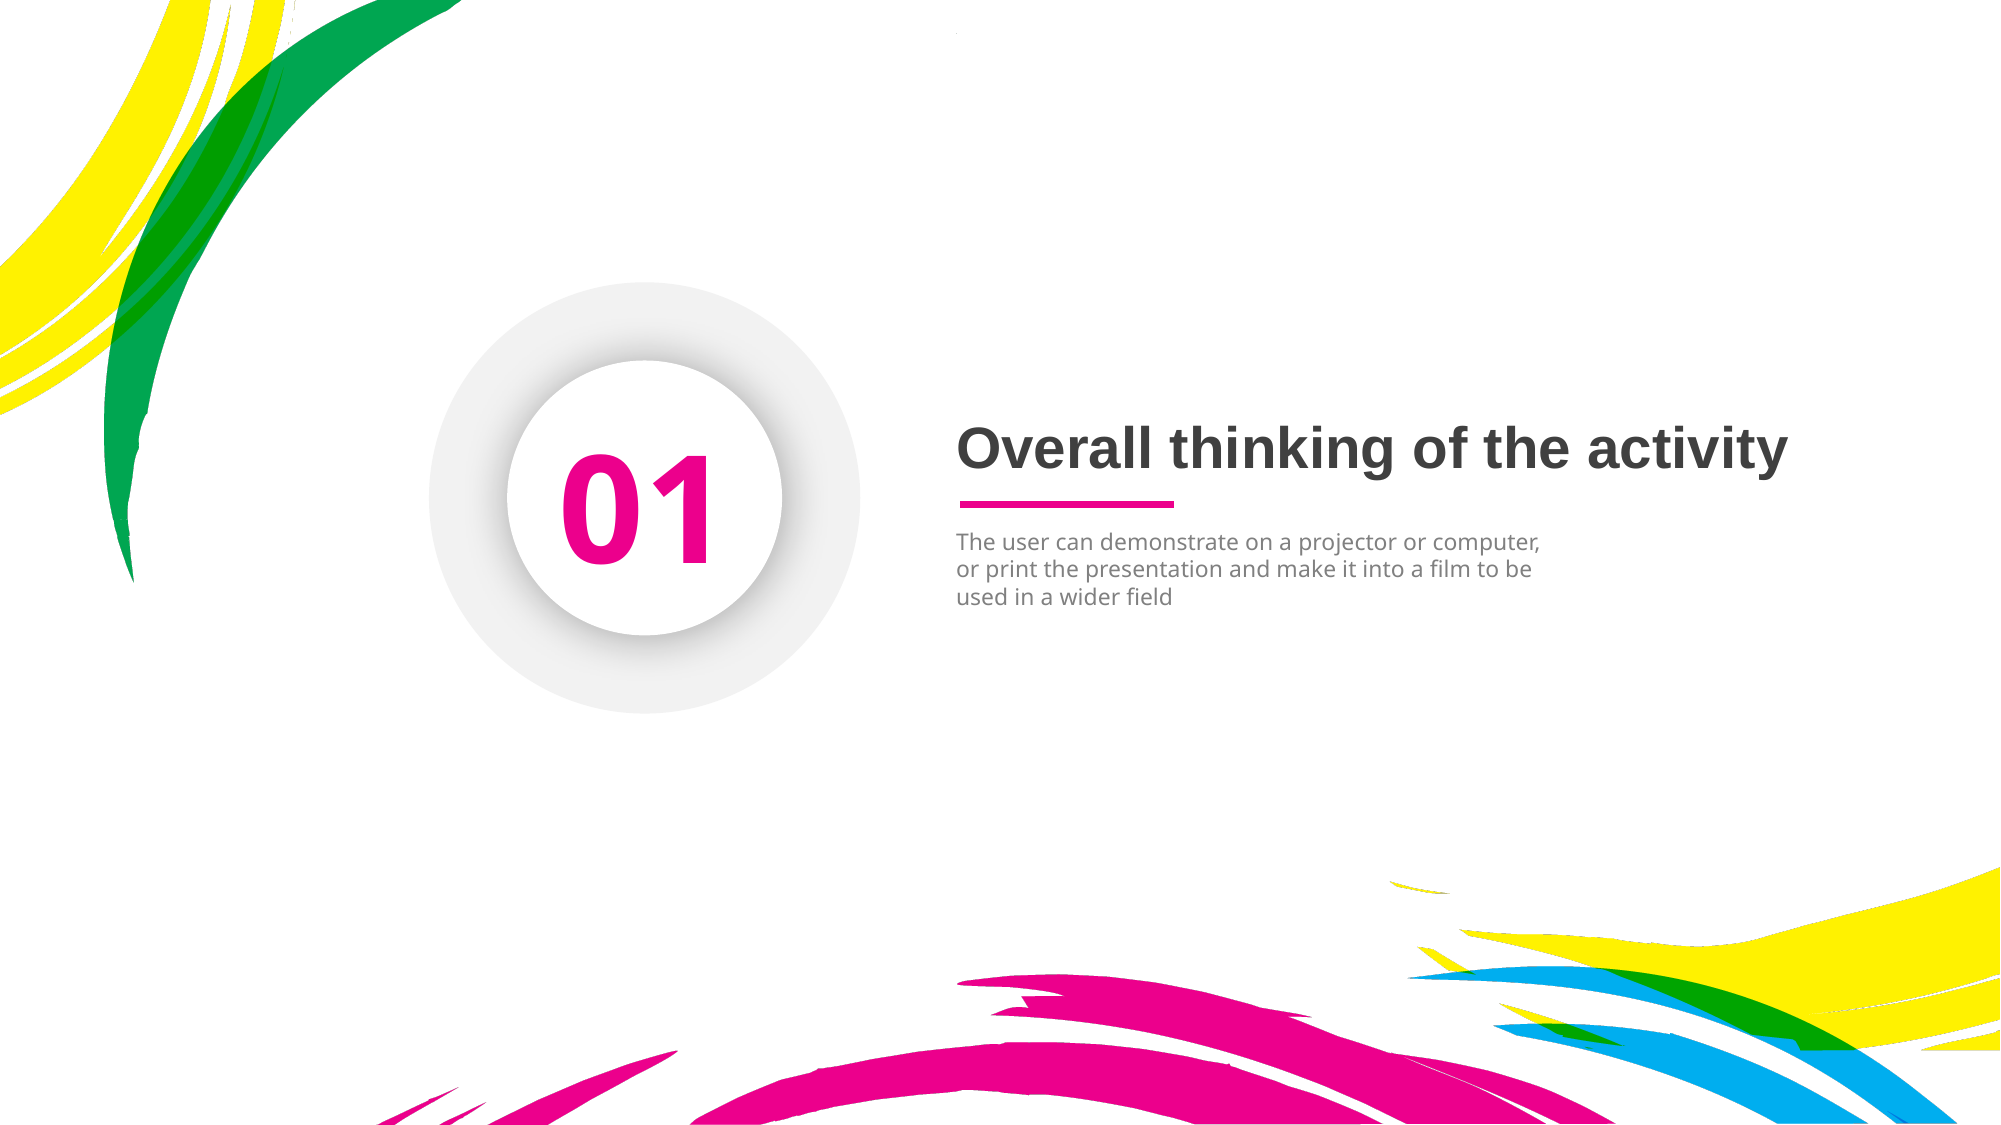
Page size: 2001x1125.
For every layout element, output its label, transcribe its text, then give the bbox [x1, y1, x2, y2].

text_box Overall thinking of the activity [941, 402, 1899, 488]
picture [0, 0, 2000, 1125]
text_box [541, 359, 749, 406]
text_box The user can demonstrate on a projector or computer, or print the presentation and make it into a film to be used in a wider field [941, 519, 1571, 618]
text_box [552, 601, 738, 637]
text_box 01 [507, 406, 783, 601]
text_box [427, 281, 862, 715]
